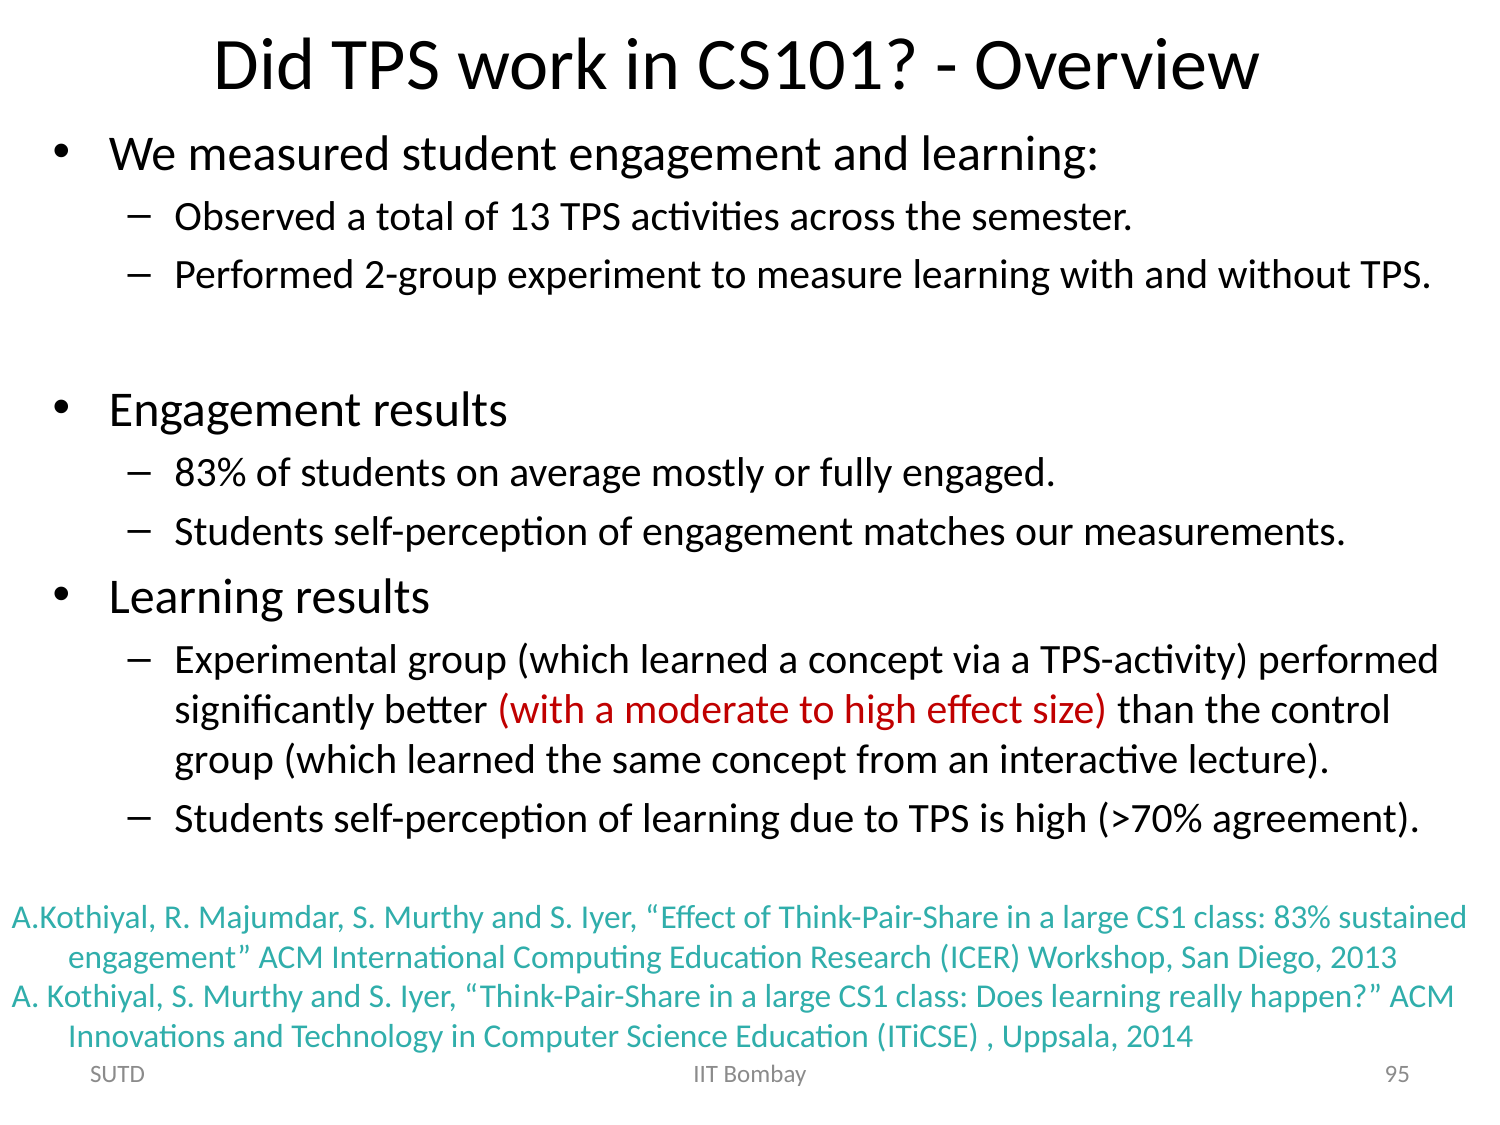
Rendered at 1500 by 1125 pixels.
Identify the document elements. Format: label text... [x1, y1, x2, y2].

title Did TPS work in CS101? - Overview [62, 7, 1413, 112]
slide_number SUTD [75, 1042, 425, 1103]
text_box A.Kothiyal, R. Majumdar, S. Murthy and S. Iyer, “Effect of Think-Pair-Share in a large CS1 class: 83% sustained engagement” ACM International Computing Education Research (ICER) Workshop, San Diego, 2013 A. Kothiyal, S. Murthy and S. Iyer, “Think-Pair-Share in a large CS1 class: Does learning really happen?” ACM Innovations and Technology in Computer Science Education (ITiCSE) , Uppsala, 2014 [0, 887, 1500, 1062]
footer IIT Bombay [512, 1042, 988, 1103]
list We measured student engagement and learning: Observed a total of 13 TPS activities across the semester. Performed 2-group experiment to measure learning with and without TPS. Engagement results 83% of students on average mostly or fully engaged. Students self-perception of engagement matches our measurements. Learning results Experimental group (which learned a concept via a TPS-activity) performed significantly better (with a moderate to high effect size) than the control group (which learned the same concept from an interactive lecture). Students self-perception of learning due to TPS is high (>70% agreement). [37, 112, 1463, 887]
slide_number 95 [1074, 1062, 1425, 1103]
